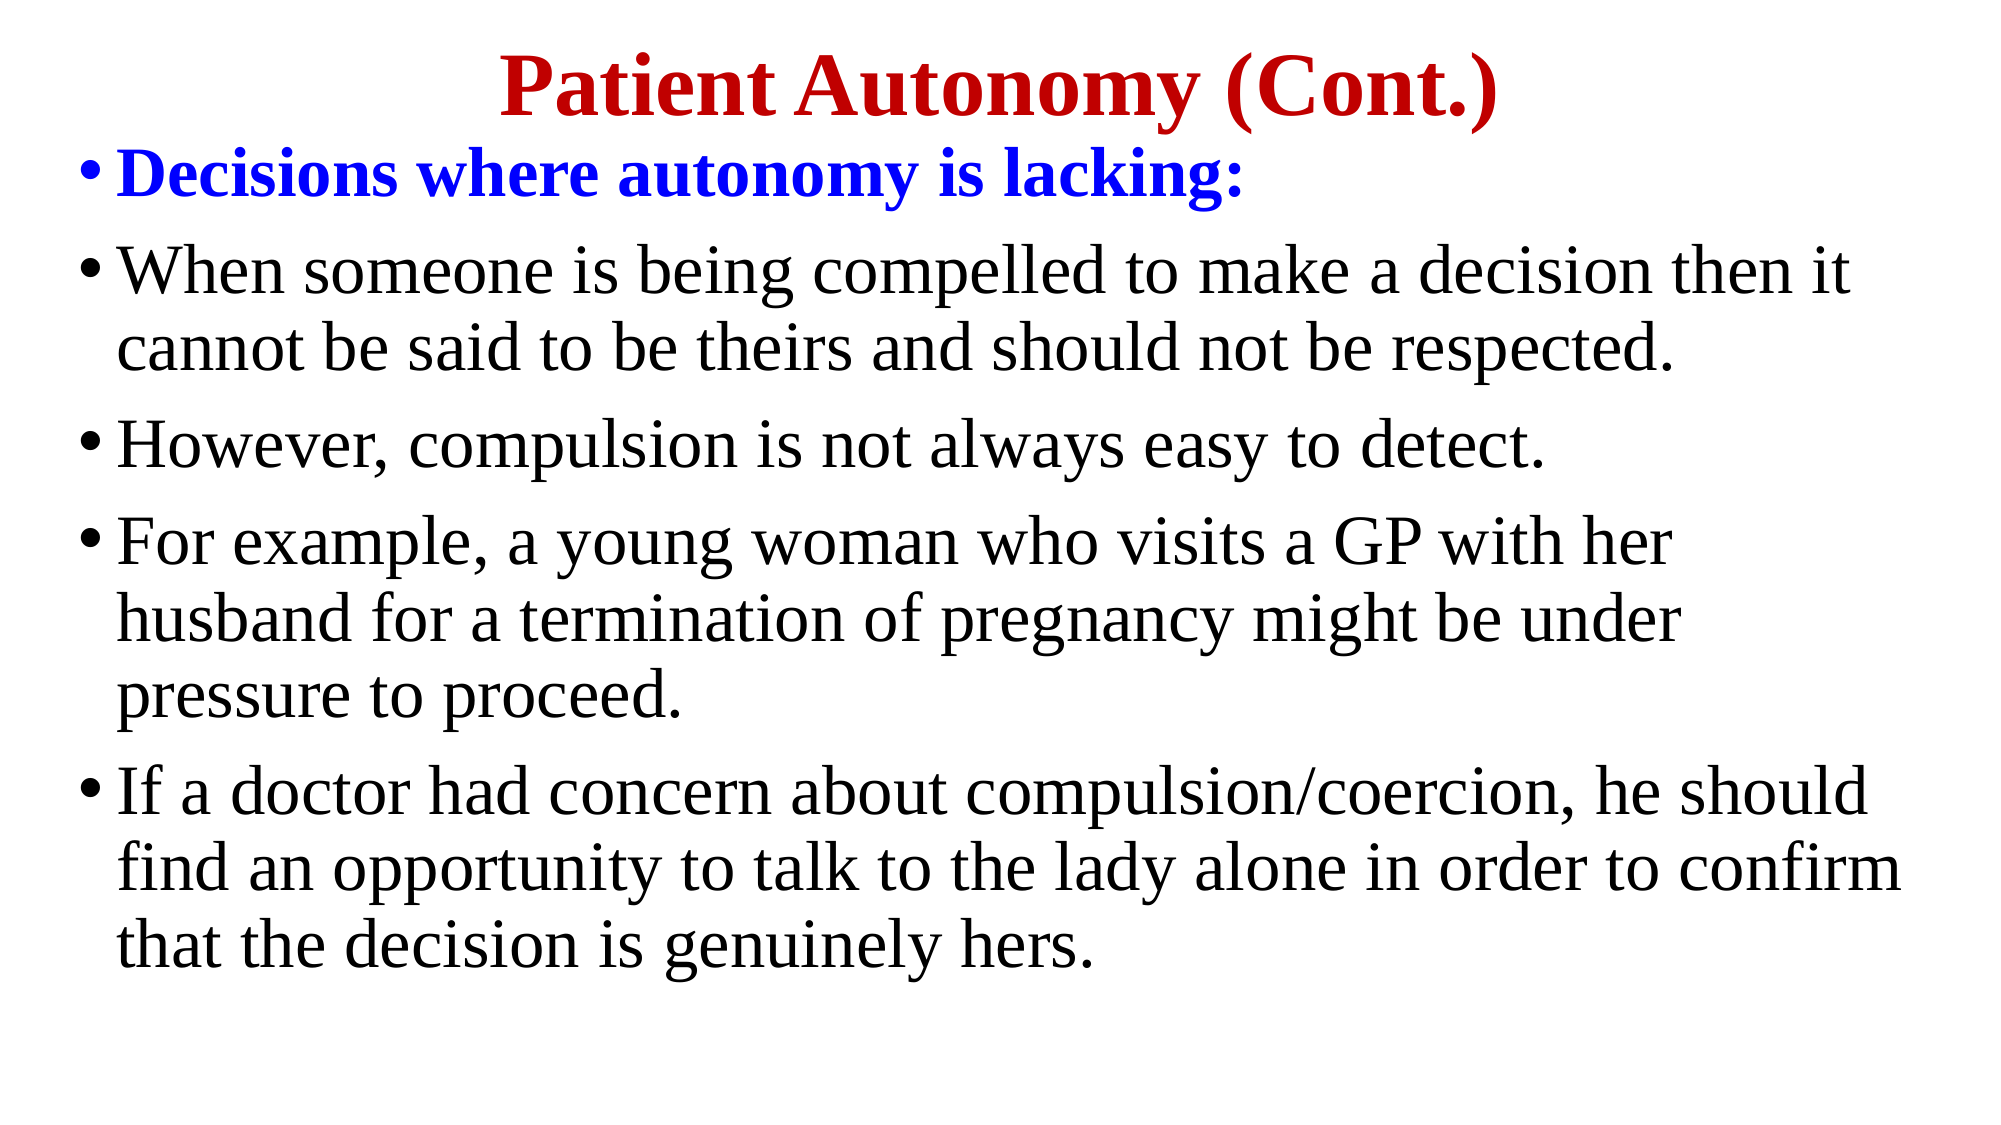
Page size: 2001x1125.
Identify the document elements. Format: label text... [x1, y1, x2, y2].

title Patient Autonomy (Cont.) [137, 29, 1863, 128]
list Decisions where autonomy is lacking: When someone is being compelled to make a decision then it cannot be said to be theirs and should not be respected. However, compulsion is not always easy to detect. For example, a young woman who visits a GP with her husband for a termination of pregnancy might be under pressure to proceed. If a doctor had concern about compulsion/coercion, he should find an opportunity to talk to the lady alone in order to confirm that the decision is genuinely hers. [64, 128, 1934, 1052]
